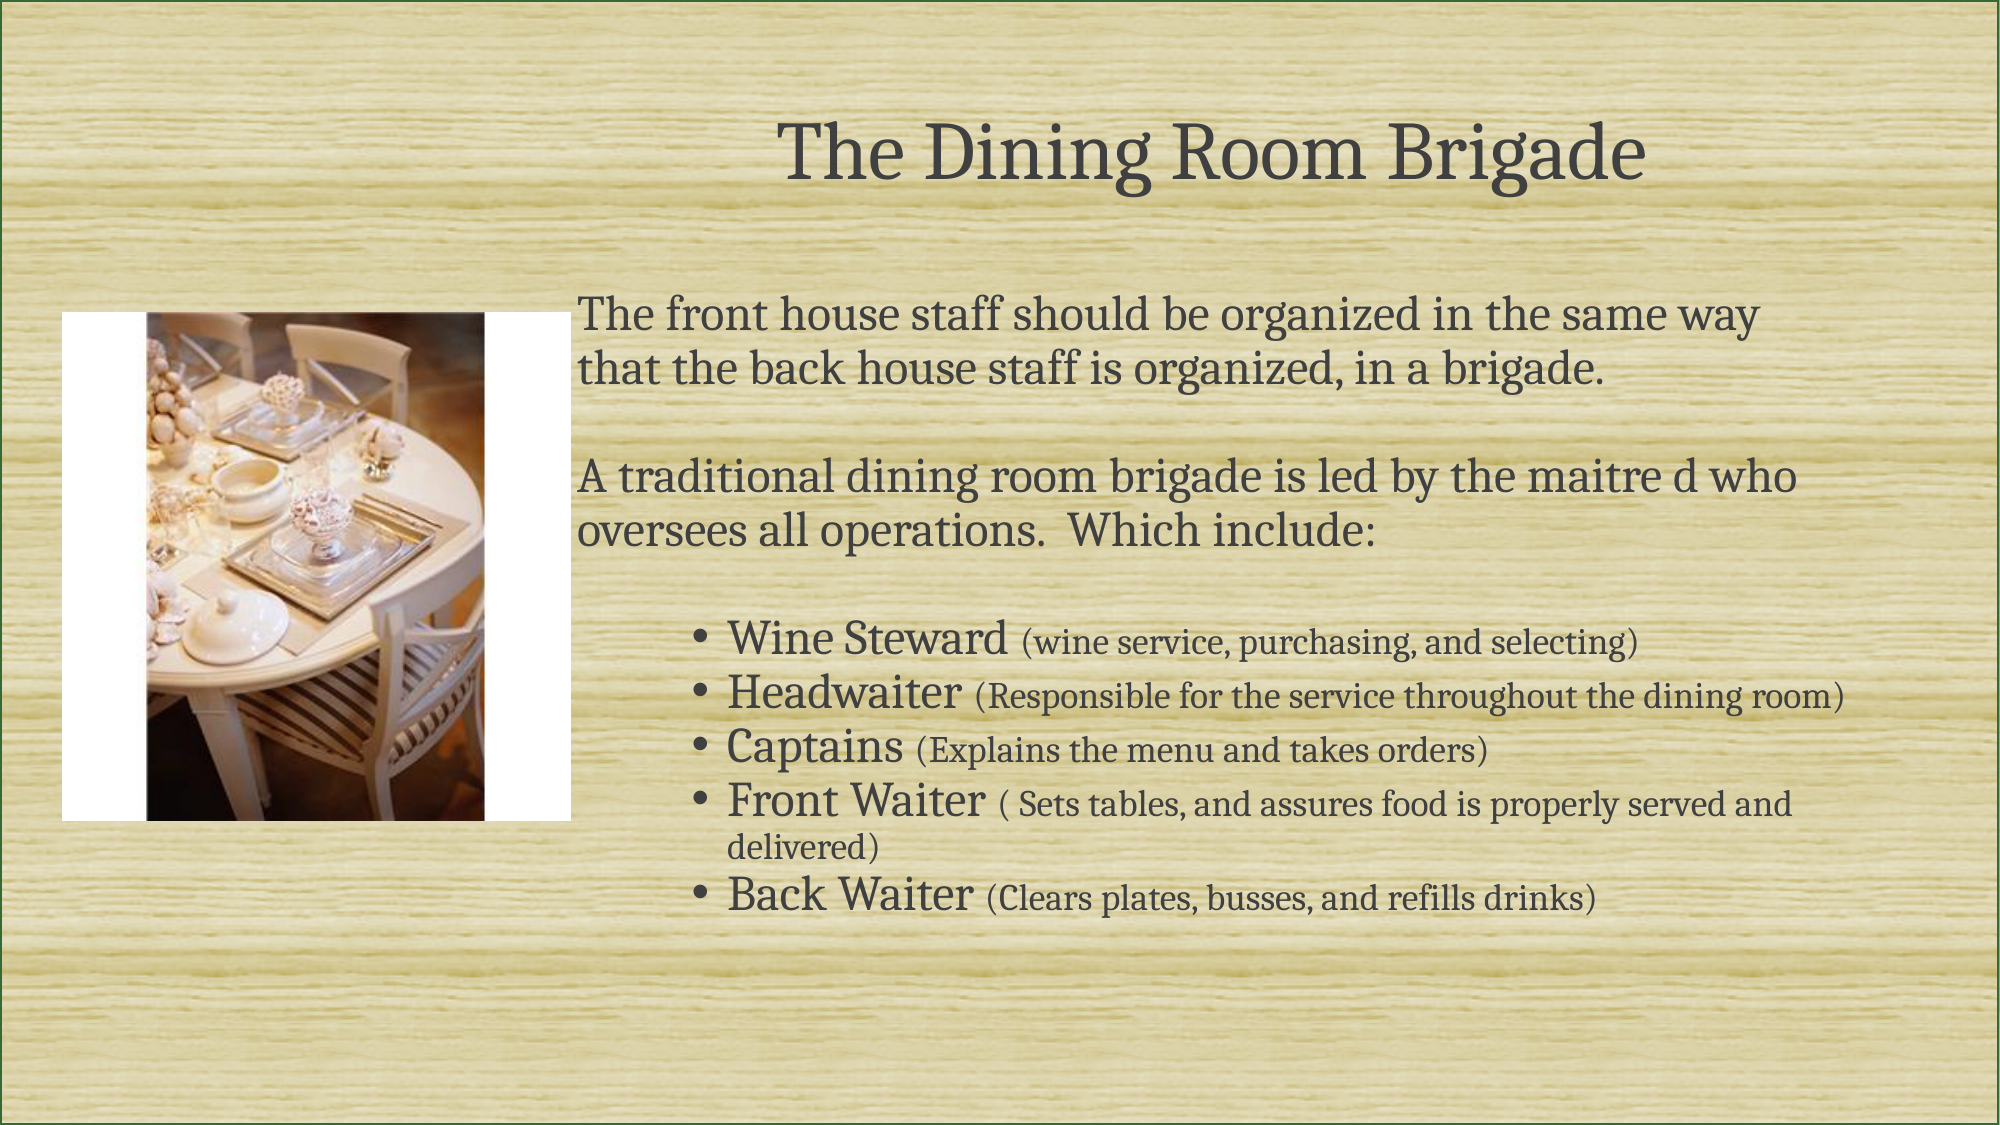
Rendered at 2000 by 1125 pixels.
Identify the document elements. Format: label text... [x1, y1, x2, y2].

text_box The Dining Room Brigade The front house staff should be organized in the same way that the back house staff is organized, in a brigade. A traditional dining room brigade is led by the maitre d who oversees all operations. Which include: Wine Steward (wine service, purchasing, and selecting) Headwaiter (Responsible for the service throughout the dining room) Captains (Explains the menu and takes orders) Front Waiter ( Sets tables, and assures food is properly served and delivered) Back Waiter (Clears plates, busses, and refills drinks) [562, 99, 1863, 1125]
picture [61, 75, 1188, 938]
text_box Ex [0, 0, 2000, 1125]
